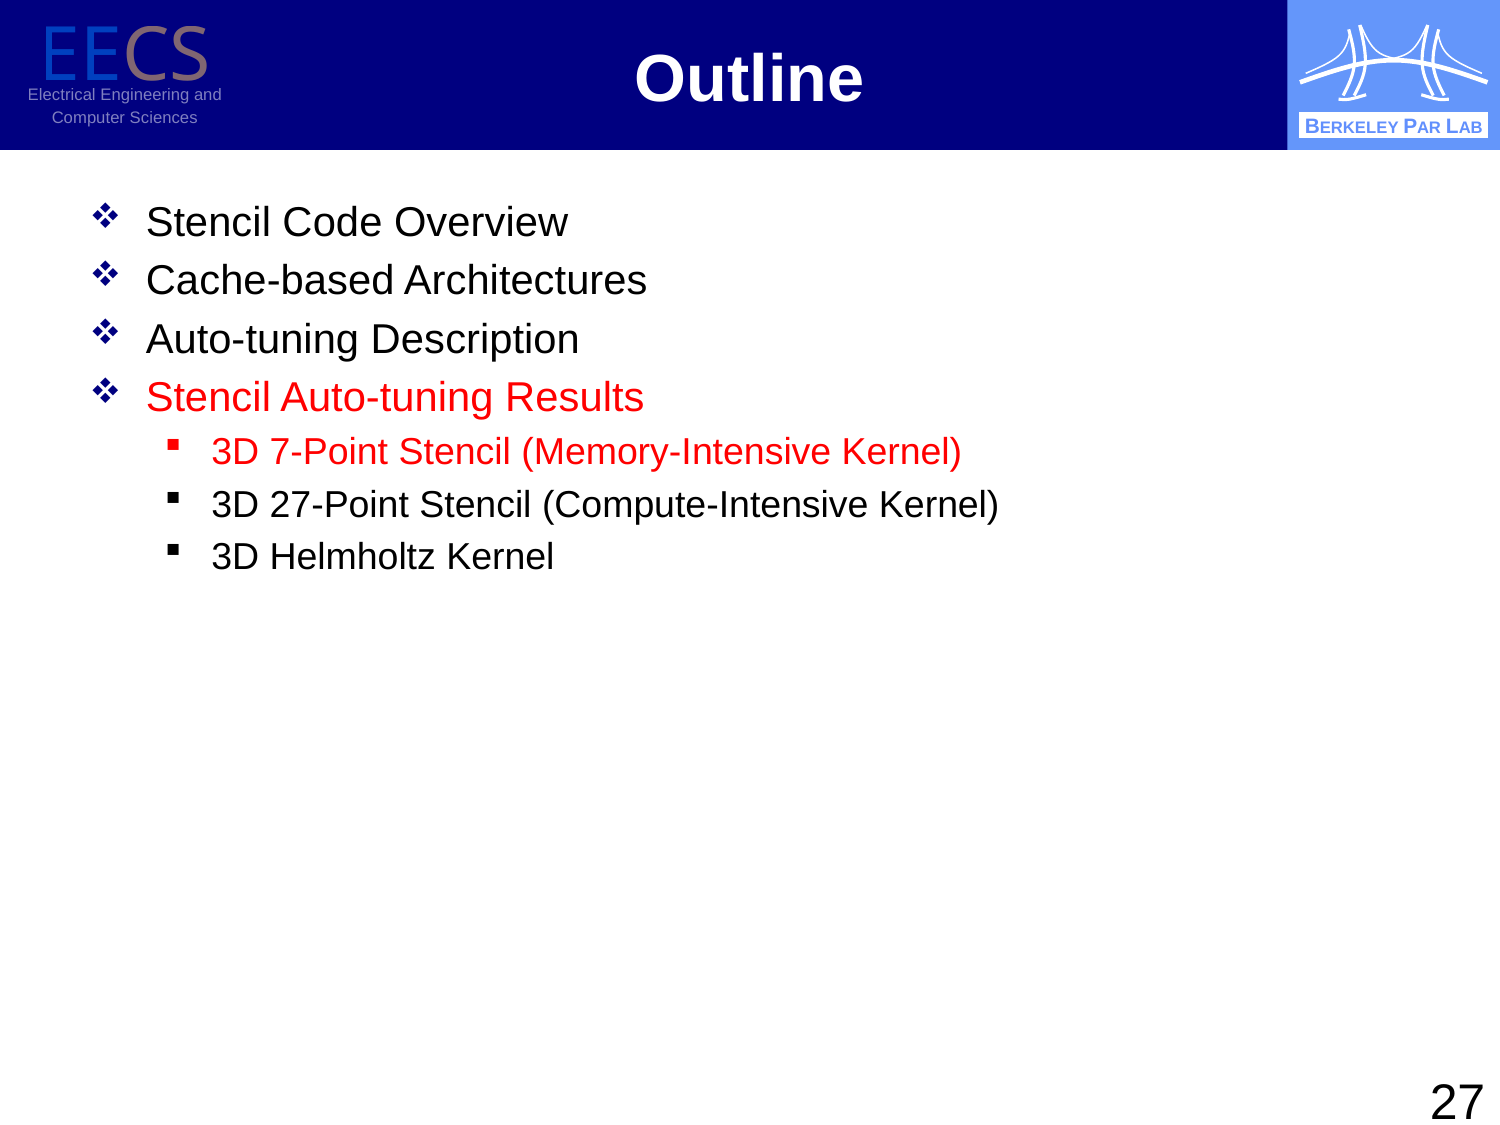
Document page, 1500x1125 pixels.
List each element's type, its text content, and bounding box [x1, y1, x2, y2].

text_box 27 [1149, 1062, 1500, 1113]
title Outline [224, 0, 1275, 151]
list Stencil Code Overview Cache-based Architectures Auto-tuning Description Stencil Auto-tuning Results 3D 7-Point Stencil (Memory-Intensive Kernel) 3D 27-Point Stencil (Compute-Intensive Kernel) 3D Helmholtz Kernel [74, 187, 1425, 1050]
